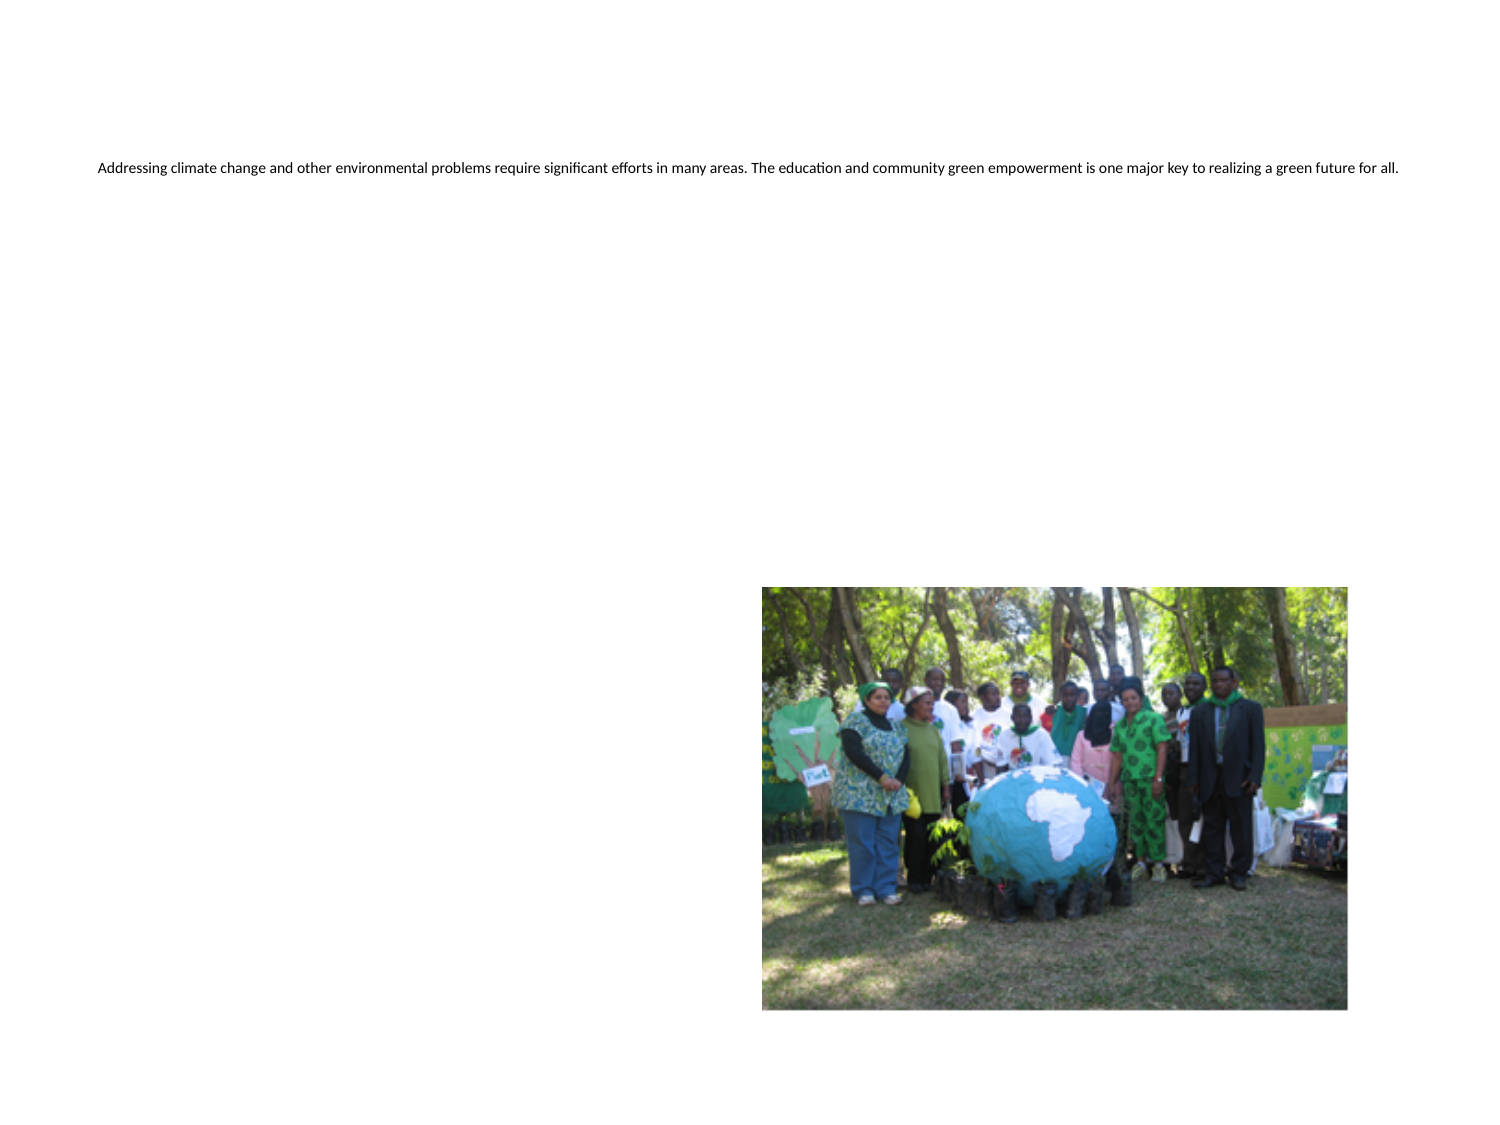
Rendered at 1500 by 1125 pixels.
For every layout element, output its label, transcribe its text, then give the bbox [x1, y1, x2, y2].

picture [762, 587, 1351, 1013]
title Addressing climate change and other environmental problems require significant efforts in many areas. The education and community green empowerment is one major key to realizing a green future for all. [75, 45, 1425, 233]
